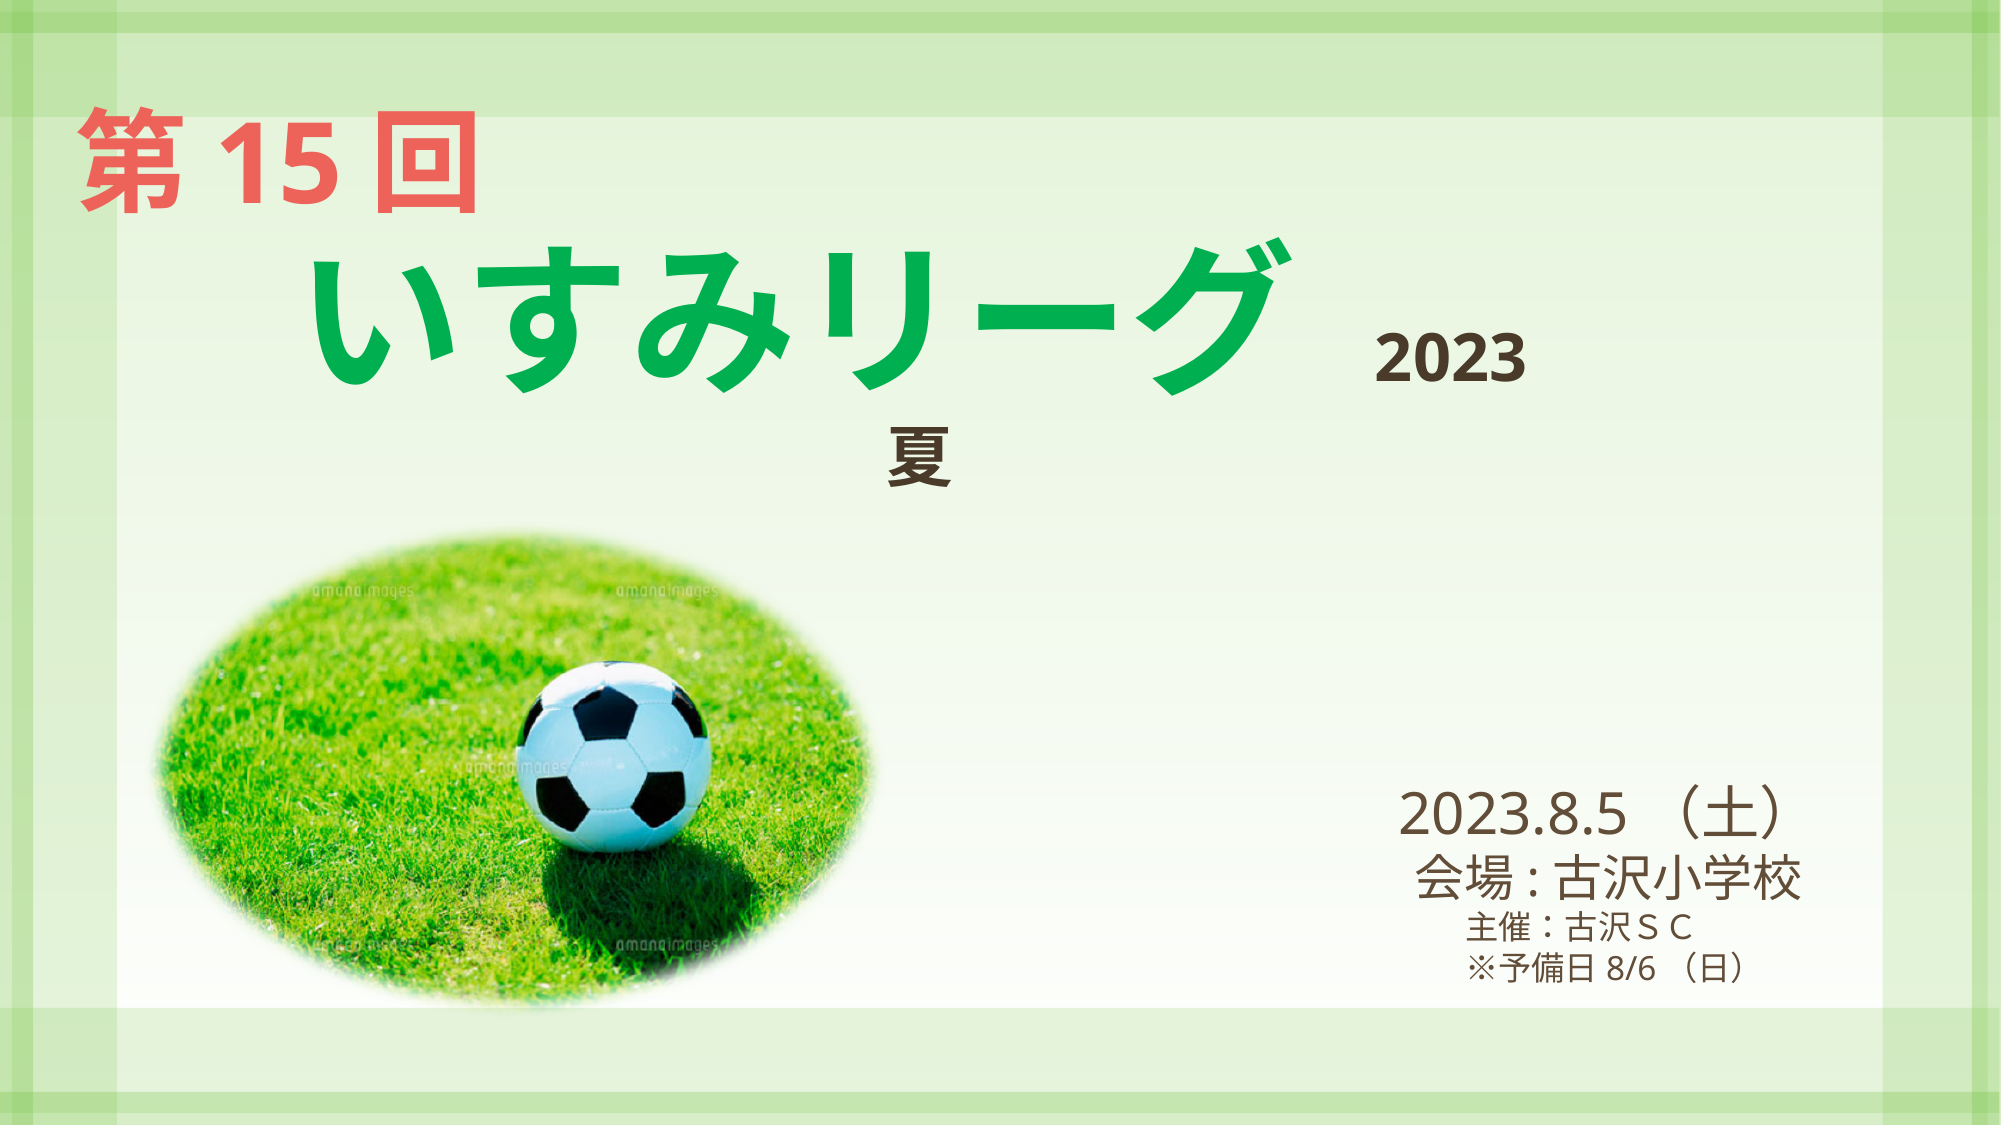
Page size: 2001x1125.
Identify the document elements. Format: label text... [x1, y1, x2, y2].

text_box 第15回 [60, 83, 498, 234]
picture [143, 520, 885, 1018]
text_box 2023.8.5（土） 会場:古沢小学校 主催：古沢ＳＣ ※予備日8/6（日） [1383, 769, 1833, 995]
text_box いすみリーグ 2023夏 [251, 207, 1590, 503]
